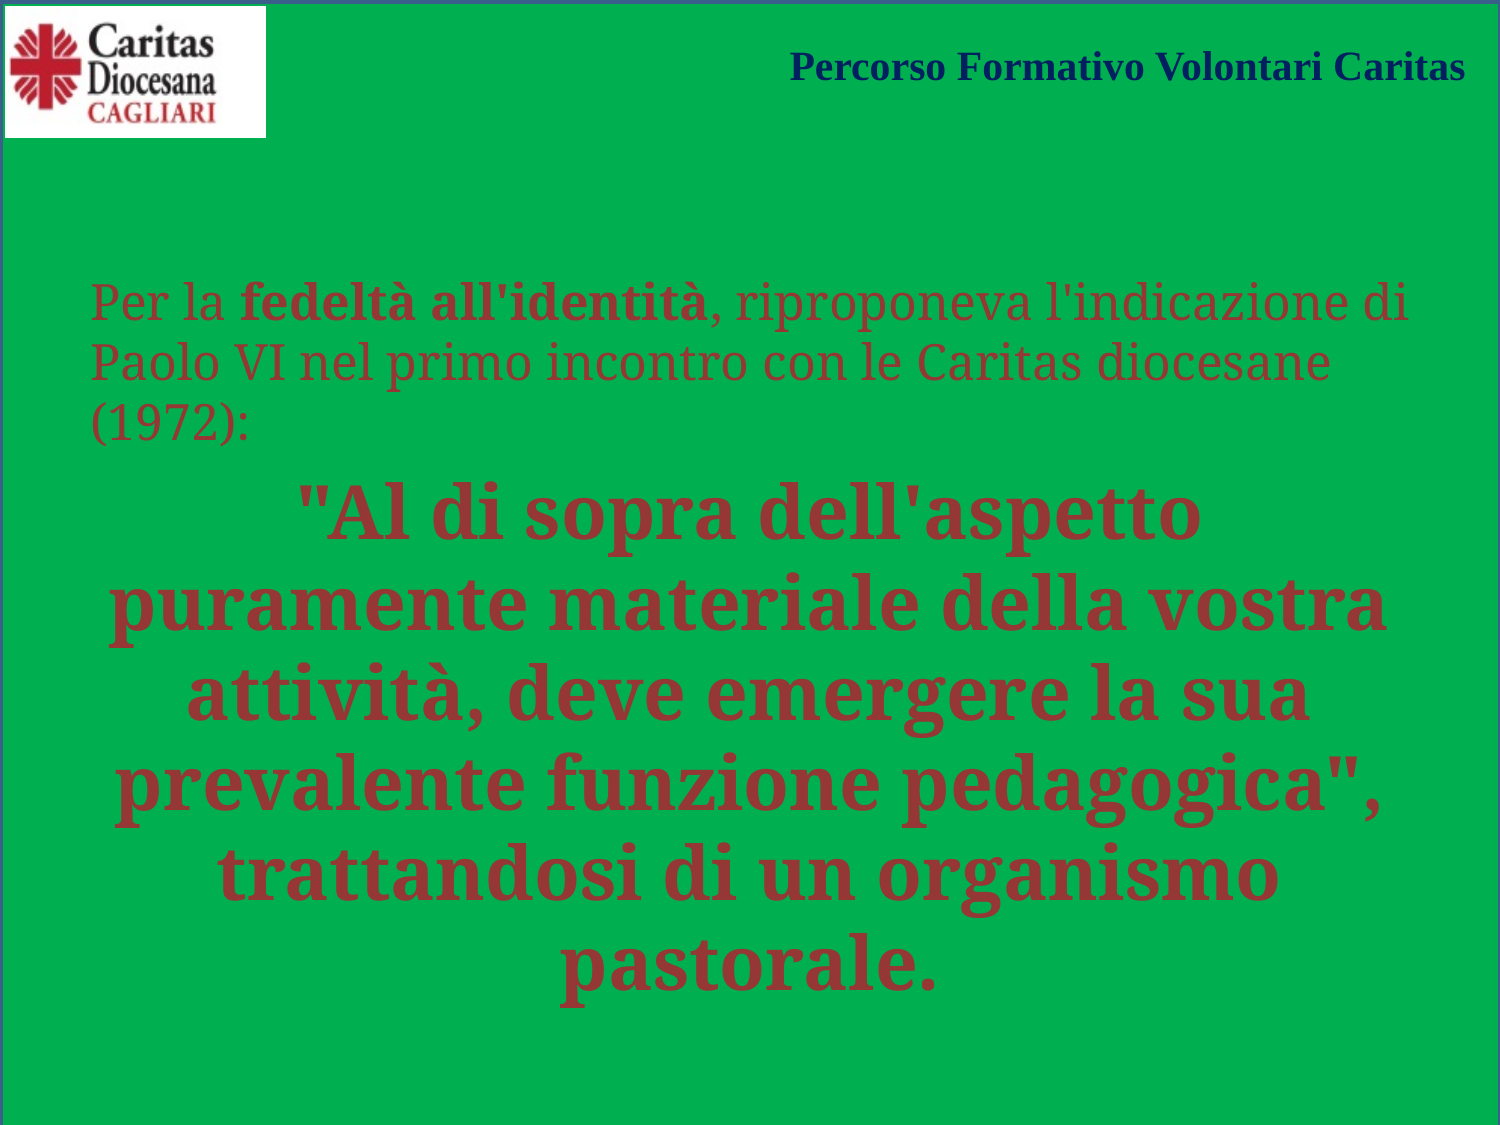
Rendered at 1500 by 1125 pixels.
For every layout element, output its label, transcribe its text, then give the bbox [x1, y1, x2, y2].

list Per la fedeltà all'identità, riproponeva l'indicazione di Paolo VI nel primo incontro con le Caritas diocesane (1972): "Al di sopra dell'aspetto puramente materiale della vostra attività, deve emergere la sua prevalente funzione pedagogica", trattandosi di un organismo pastorale. [75, 262, 1425, 1005]
picture [5, 6, 266, 138]
text_box [0, 0, 1500, 1125]
text_box Percorso Formativo Volontari Caritas [270, 30, 1475, 96]
